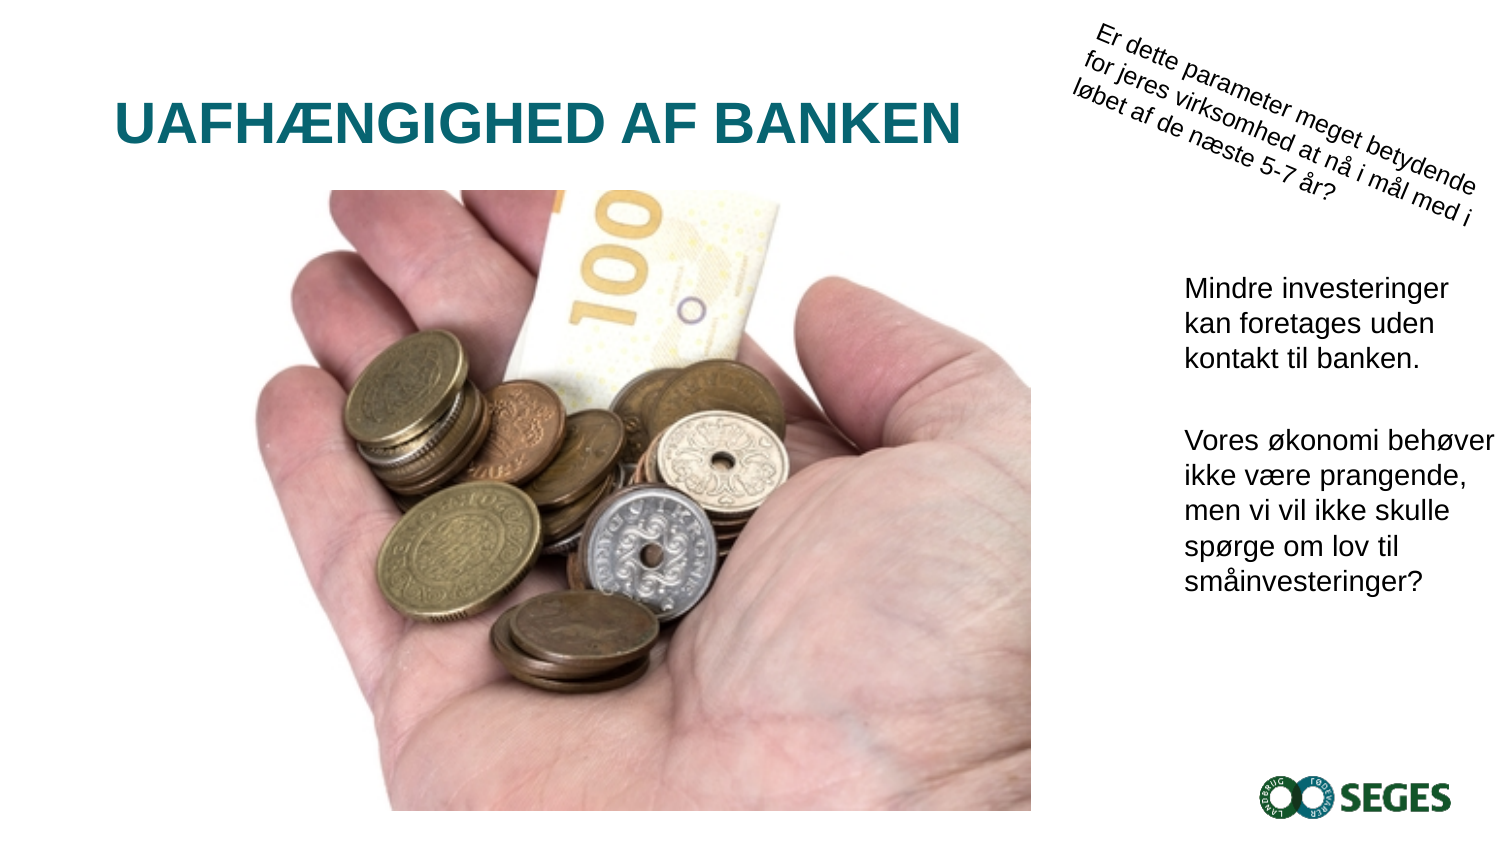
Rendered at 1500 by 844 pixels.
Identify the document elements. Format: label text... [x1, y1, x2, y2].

text_box Er dette parameter meget betydende for jeres virksomhed at nå i mål med i løbet af de næste 5-7 år? [1053, 2, 1500, 274]
list Mindre investeringer kan foretages uden kontakt til banken. Vores økonomi behøver ikke være prangende, men vi vil ikke skulle spørge om lov til småinvesteringer? [1169, 221, 1500, 780]
picture [1251, 780, 1464, 835]
title Uafhængighed af banken [1207, 49, 1425, 141]
title Uafhængighed af banken [99, 49, 1269, 191]
picture [99, 190, 1031, 812]
